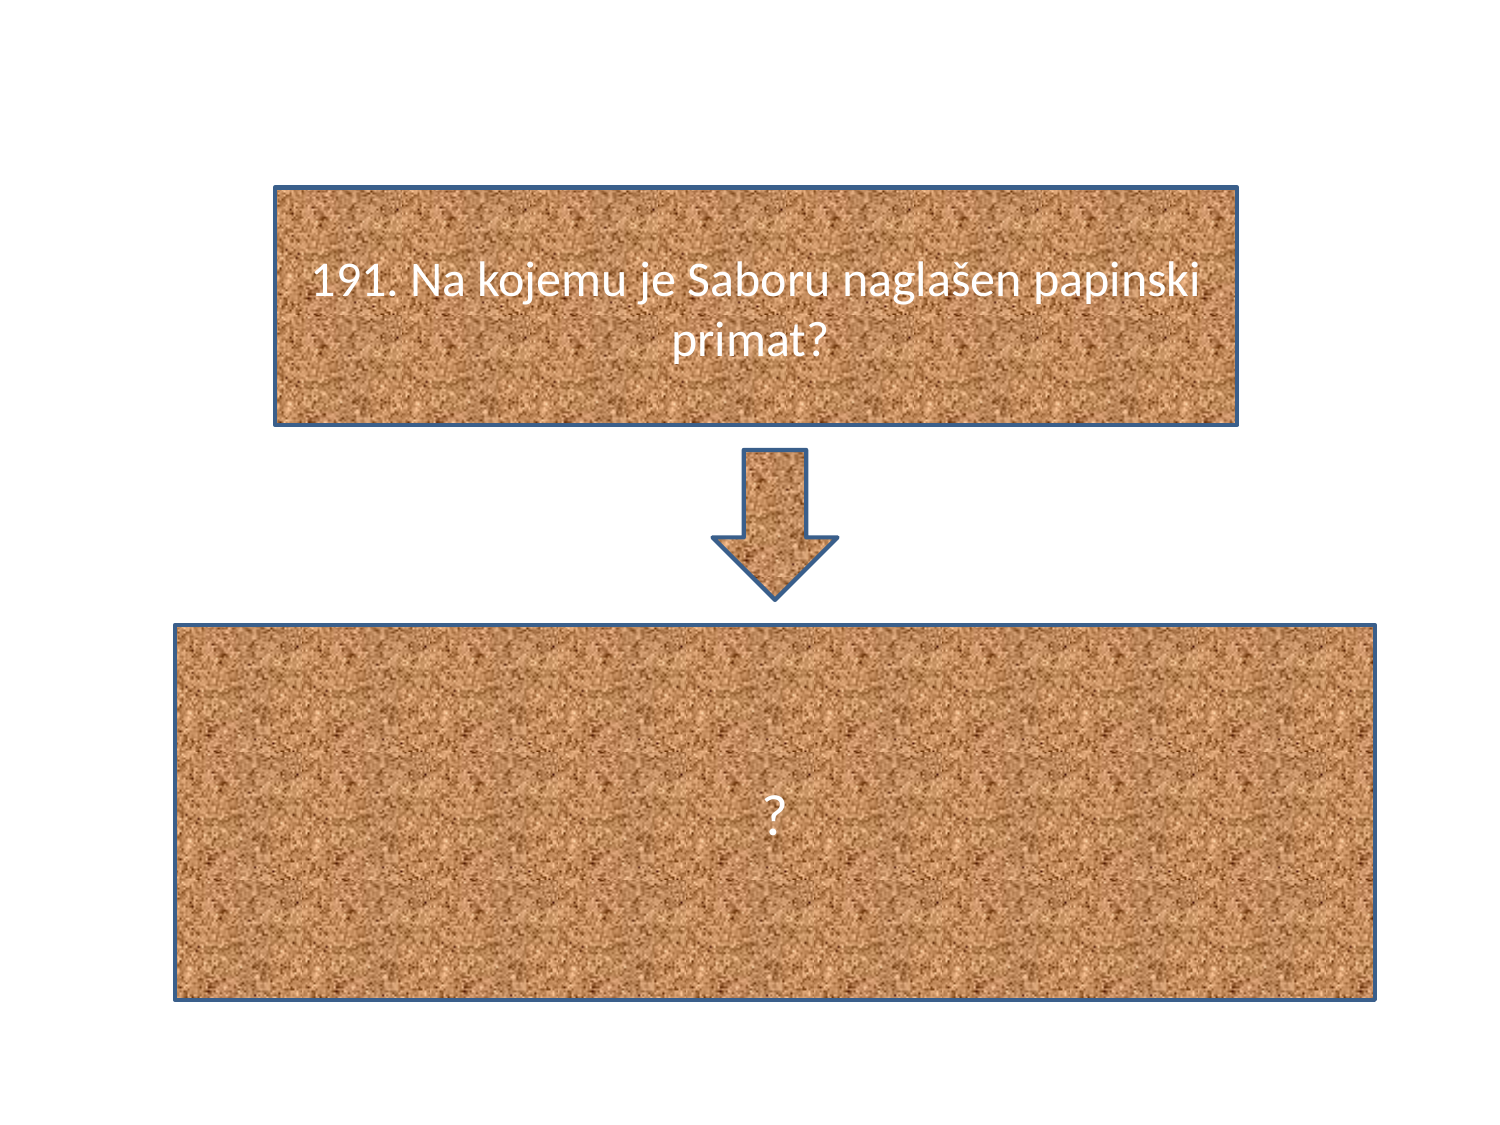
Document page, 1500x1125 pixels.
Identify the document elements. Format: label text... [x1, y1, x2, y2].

text_box [710, 447, 840, 603]
text_box 191. Na kojemu je Saboru naglašen papinski primat? [273, 185, 1239, 427]
text_box ? [173, 623, 1377, 1002]
